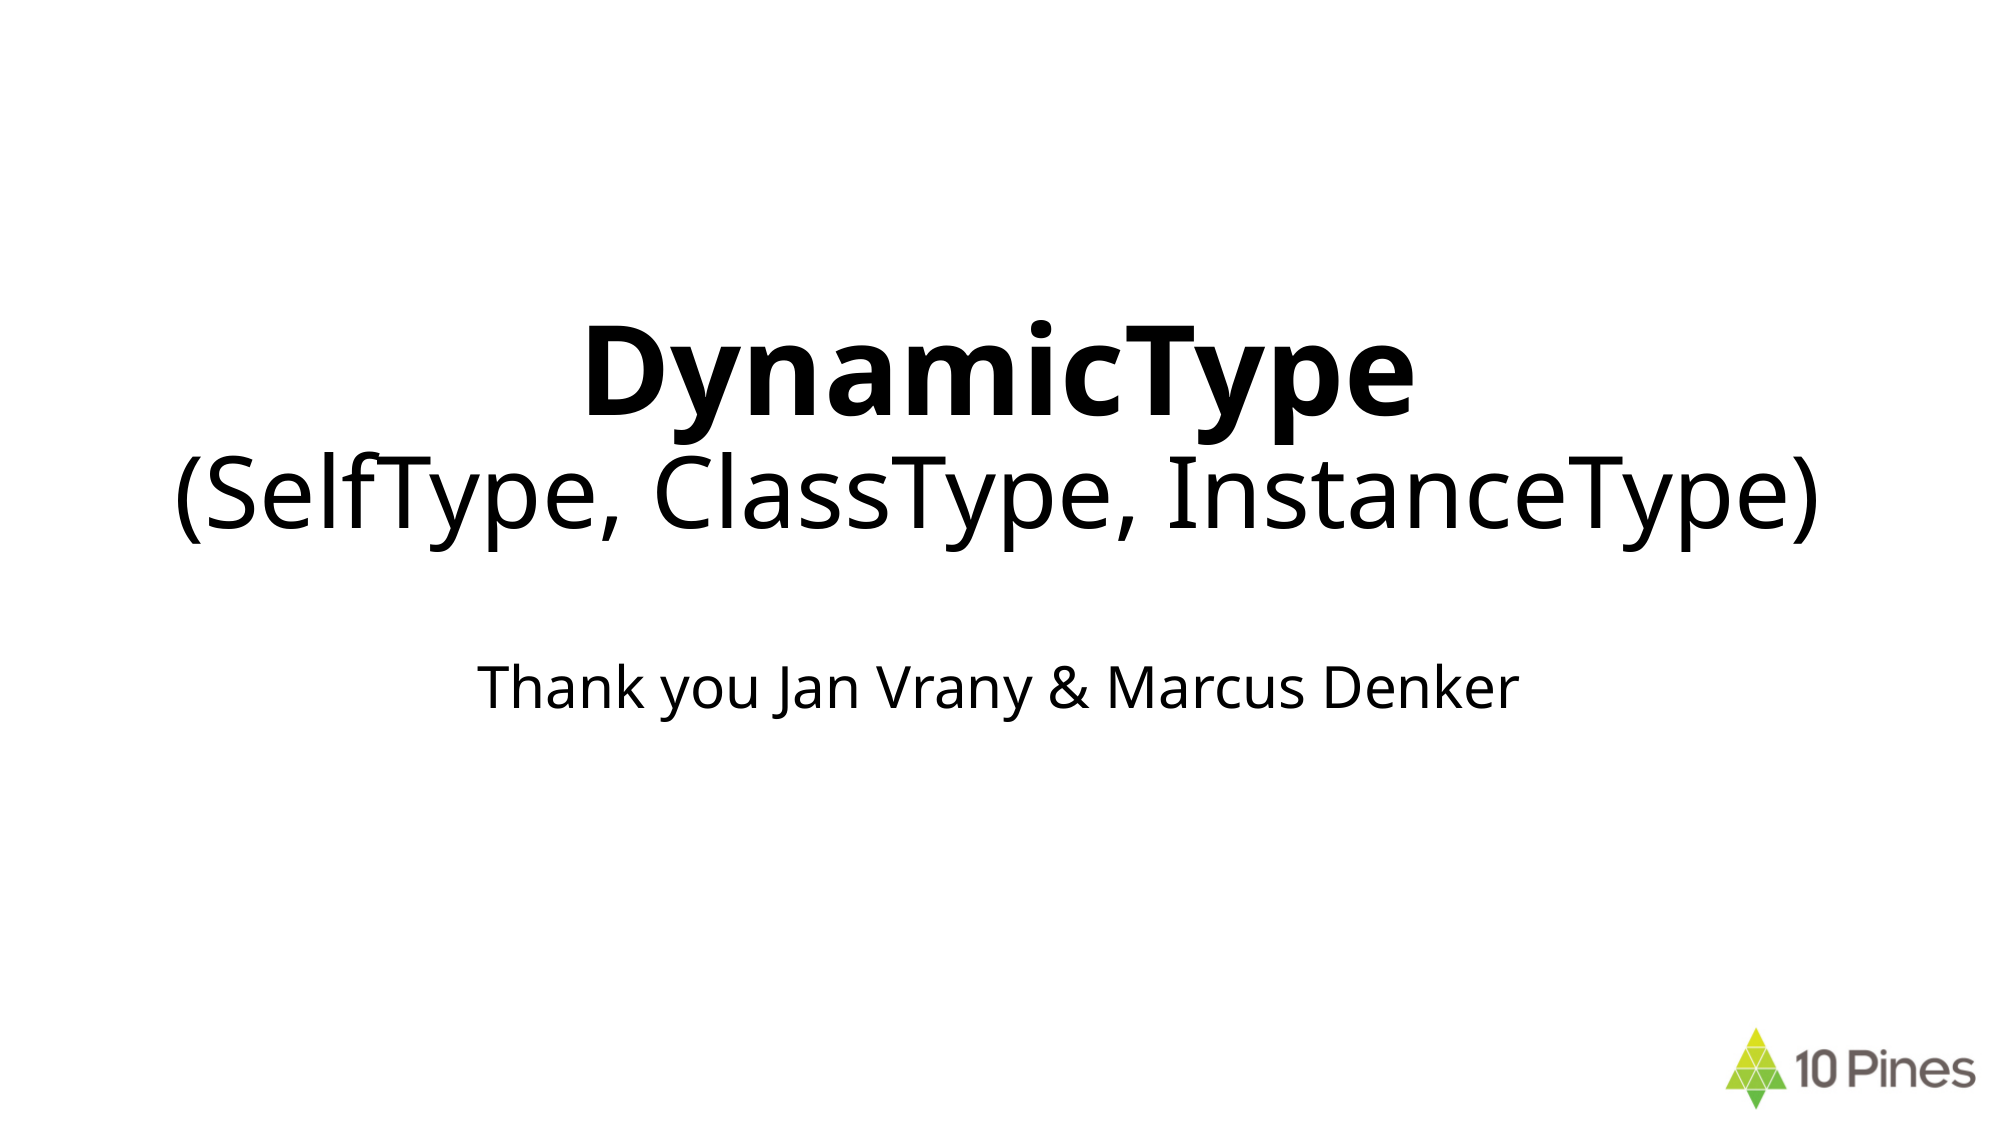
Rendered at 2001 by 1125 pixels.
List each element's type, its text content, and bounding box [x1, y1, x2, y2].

picture [1709, 1013, 1992, 1124]
title DynamicType (SelfType, ClassType, InstanceType) Thank you Jan Vrany & Marcus Denker [136, 280, 1862, 749]
